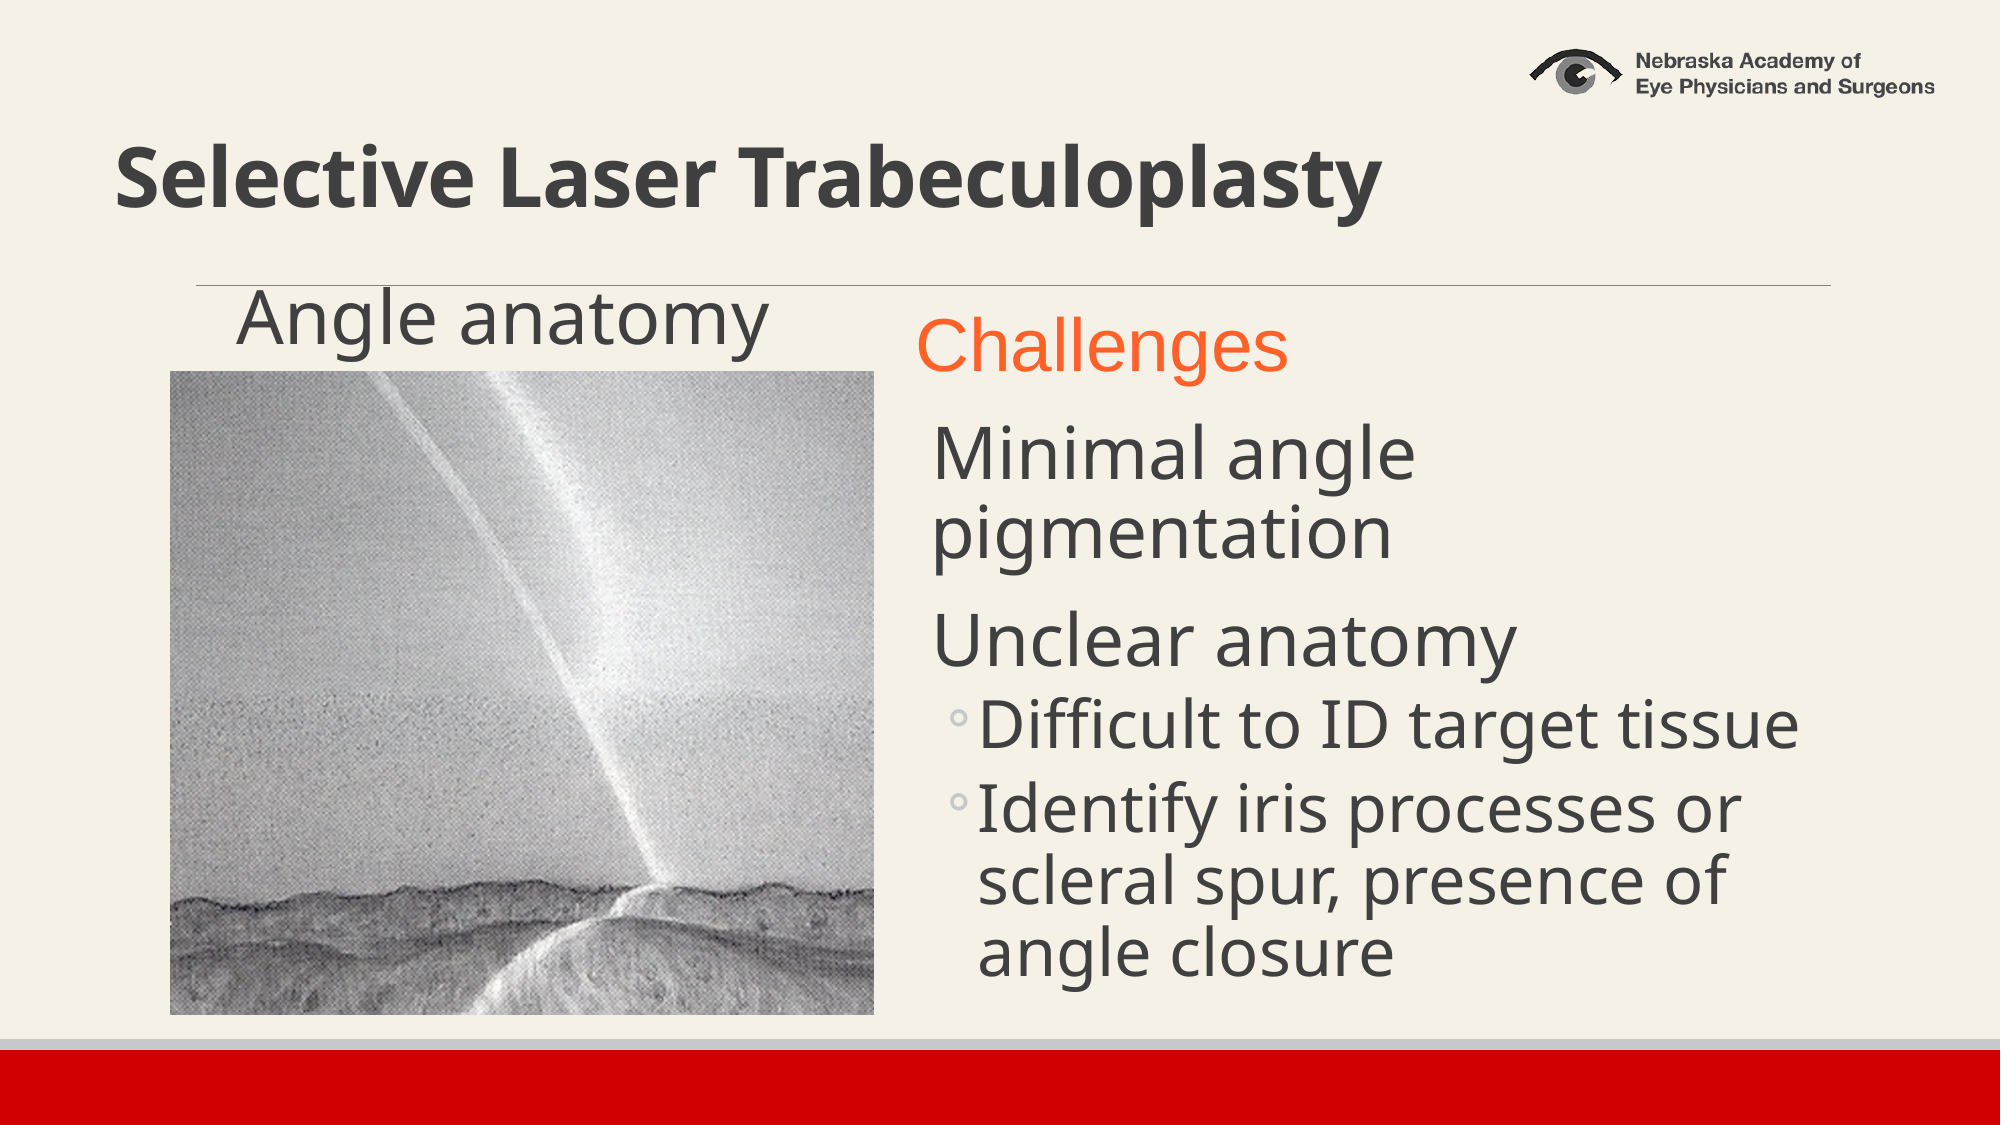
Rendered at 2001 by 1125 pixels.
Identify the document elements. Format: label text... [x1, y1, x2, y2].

list Angle anatomy [4, 272, 888, 1015]
picture [170, 370, 874, 1016]
title Selective Laser Trabeculoplasty [99, 45, 1900, 233]
text_box [1112, 674, 1193, 836]
text_box [1250, 762, 1330, 923]
picture [1528, 8, 1935, 142]
list Challenges Minimal angle pigmentation Unclear anatomy Difficult to ID target tissue Identify iris processes or scleral spur, presence of angle closure [915, 298, 1883, 1042]
